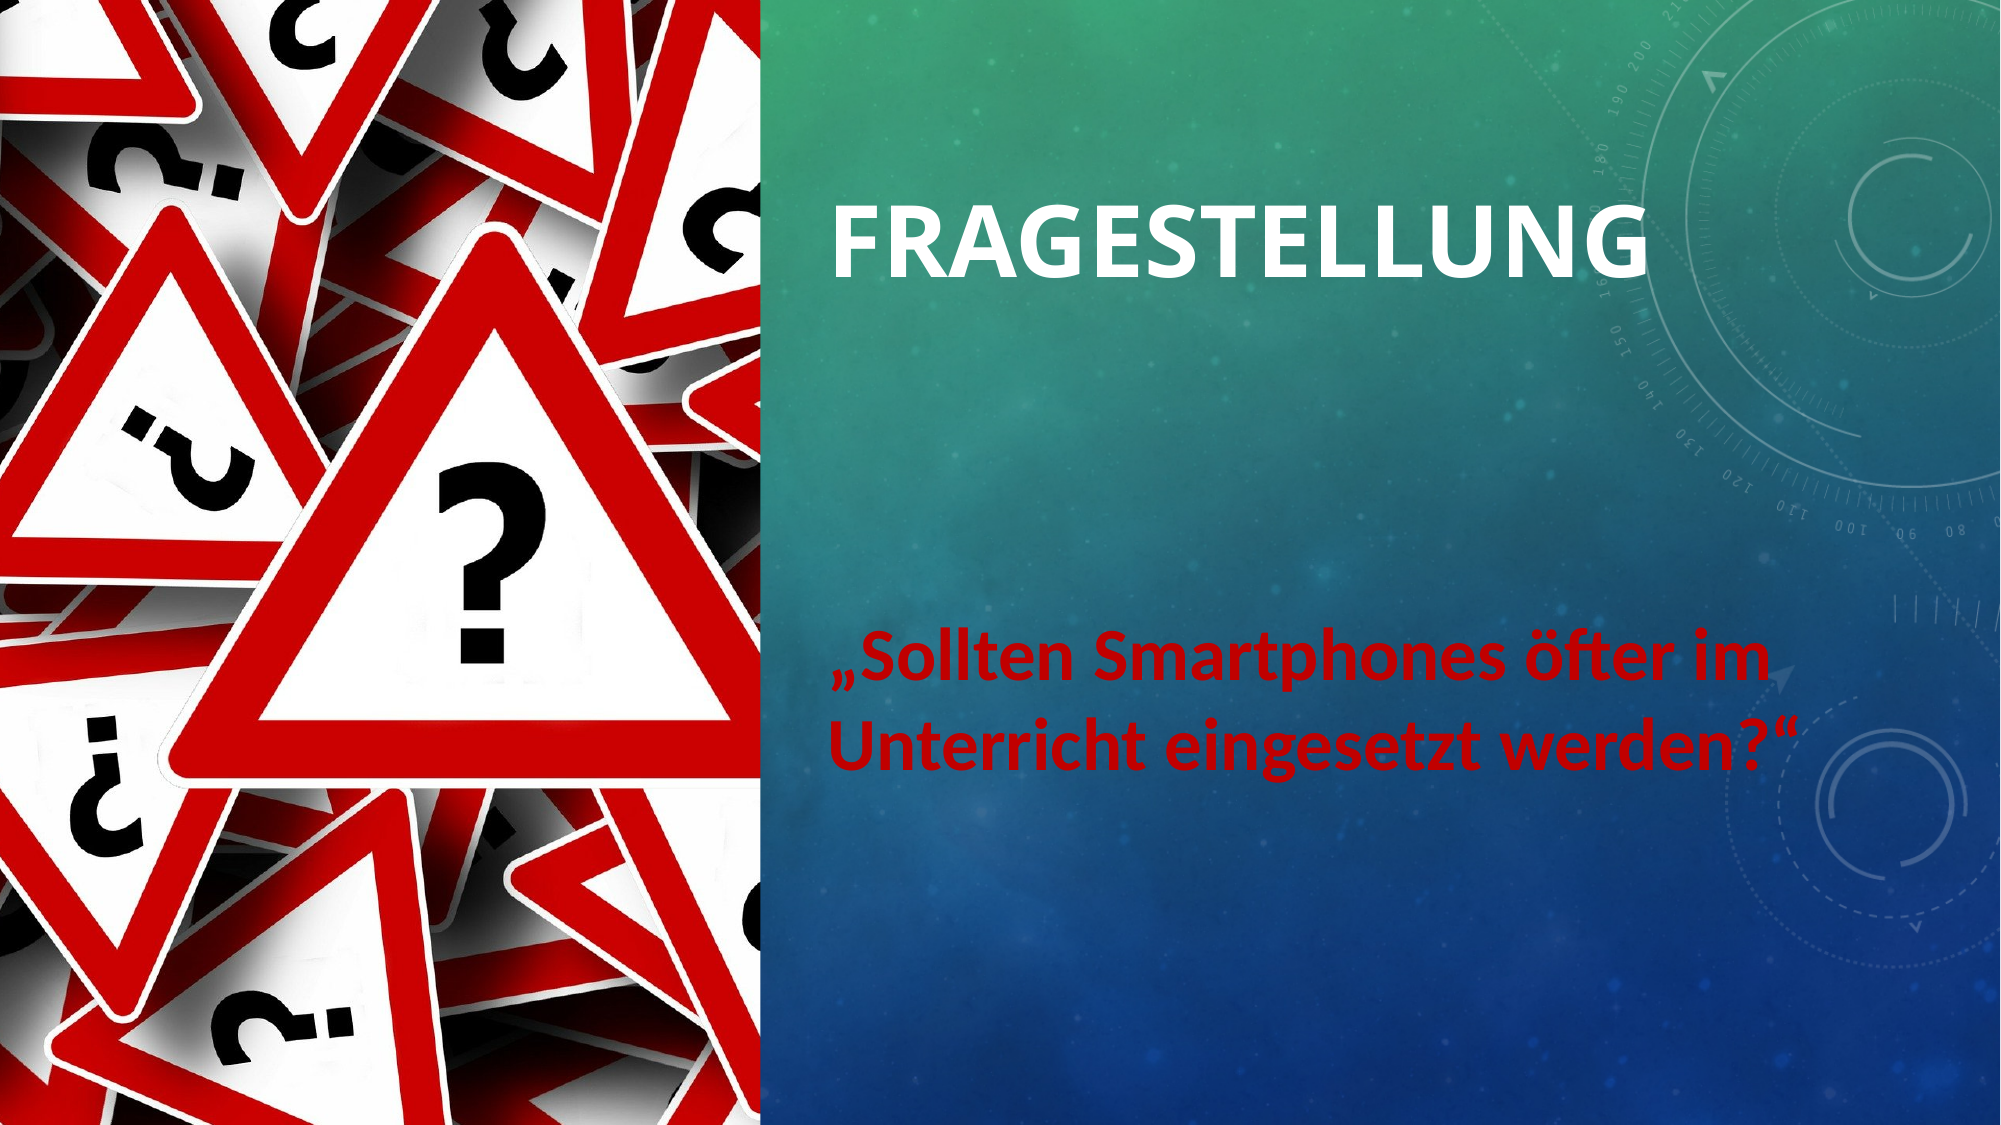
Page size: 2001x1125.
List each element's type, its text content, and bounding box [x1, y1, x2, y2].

title Fragestellung [812, 104, 1895, 369]
list „Sollten Smartphones öfter im Unterricht eingesetzt werden?“ [812, 369, 1895, 1021]
picture [0, 0, 2001, 1125]
